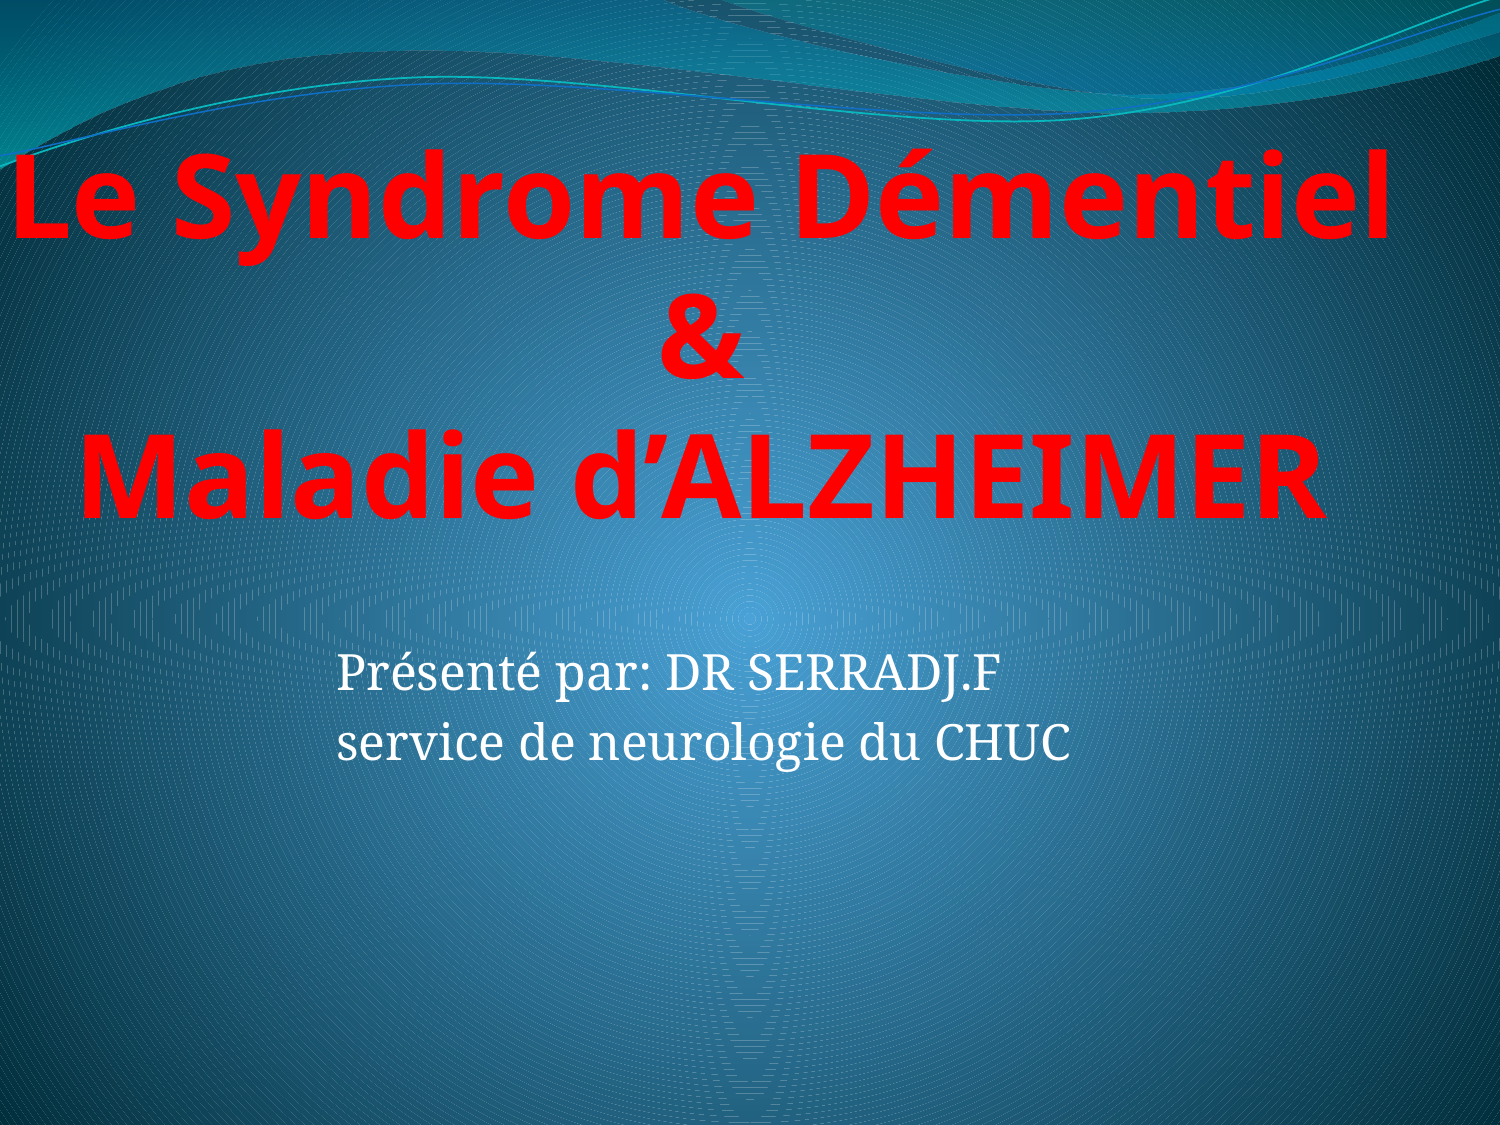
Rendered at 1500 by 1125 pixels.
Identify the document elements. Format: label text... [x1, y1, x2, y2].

subtitle Présenté par: DR SERRADJ.F service de neurologie du CHUC [336, 633, 1387, 921]
title Le Syndrome Démentiel & Maladie d’ALZHEIMER [0, 42, 1406, 823]
